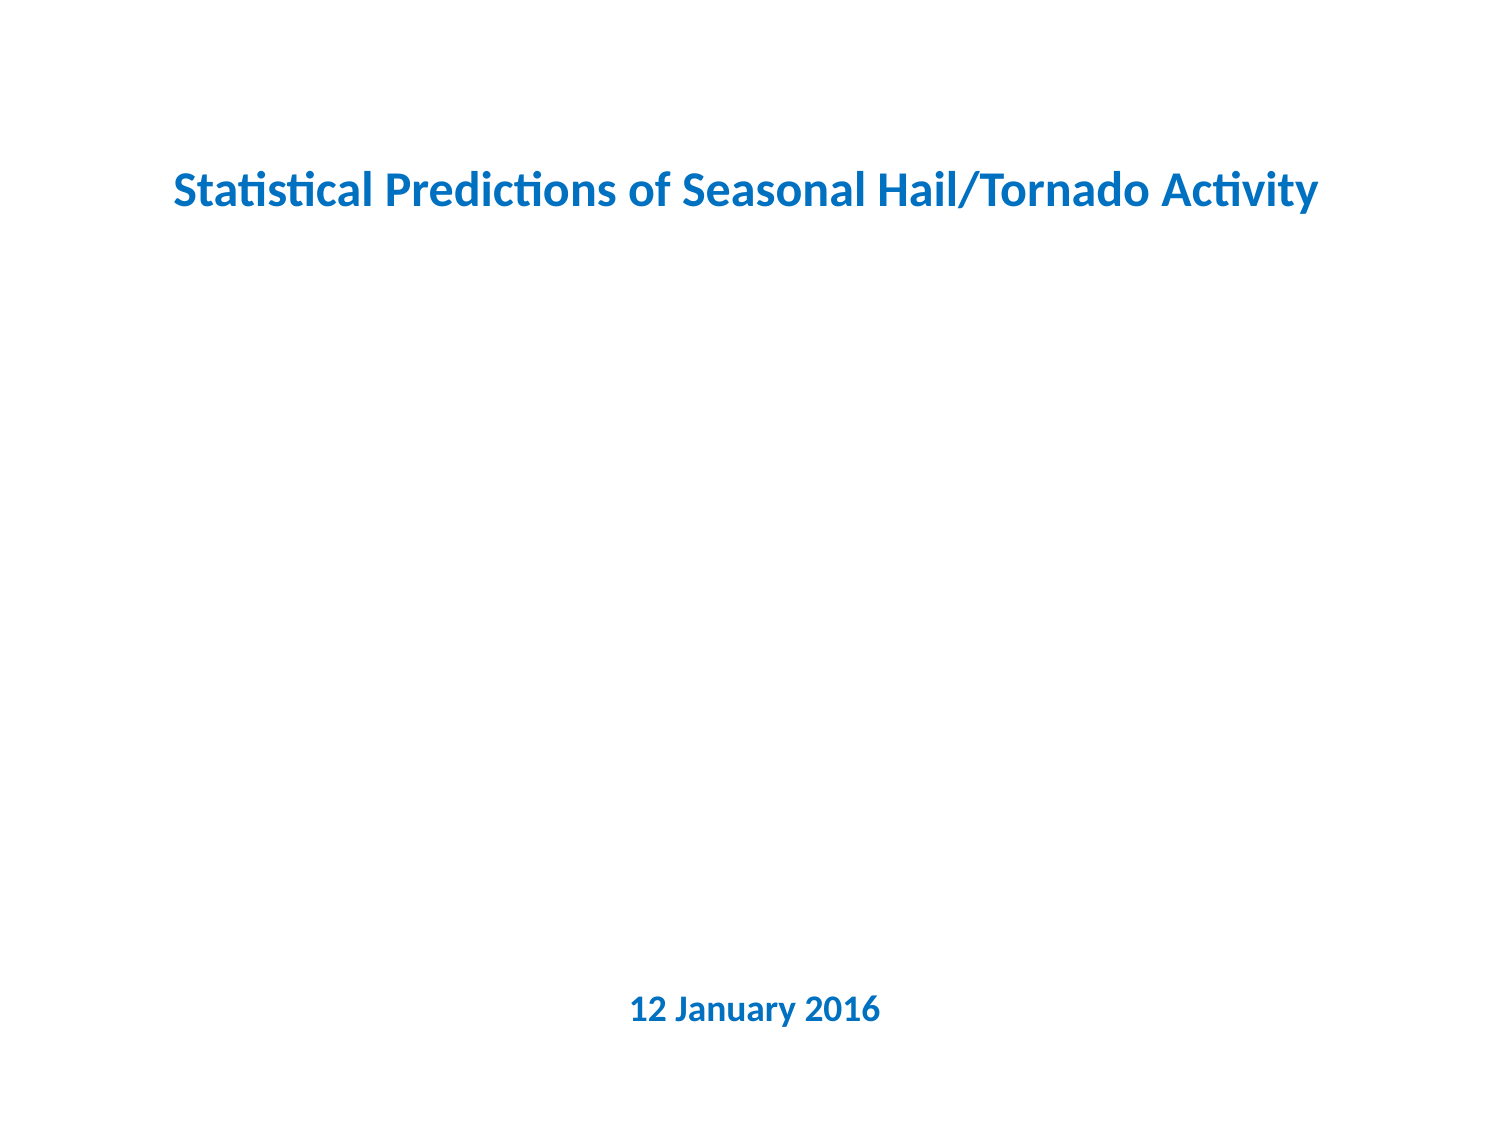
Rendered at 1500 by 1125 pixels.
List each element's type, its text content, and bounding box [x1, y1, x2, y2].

text_box 12 January 2016 [614, 976, 896, 1037]
text_box Statistical Predictions of Seasonal Hail/Tornado Activity [158, 149, 1335, 224]
